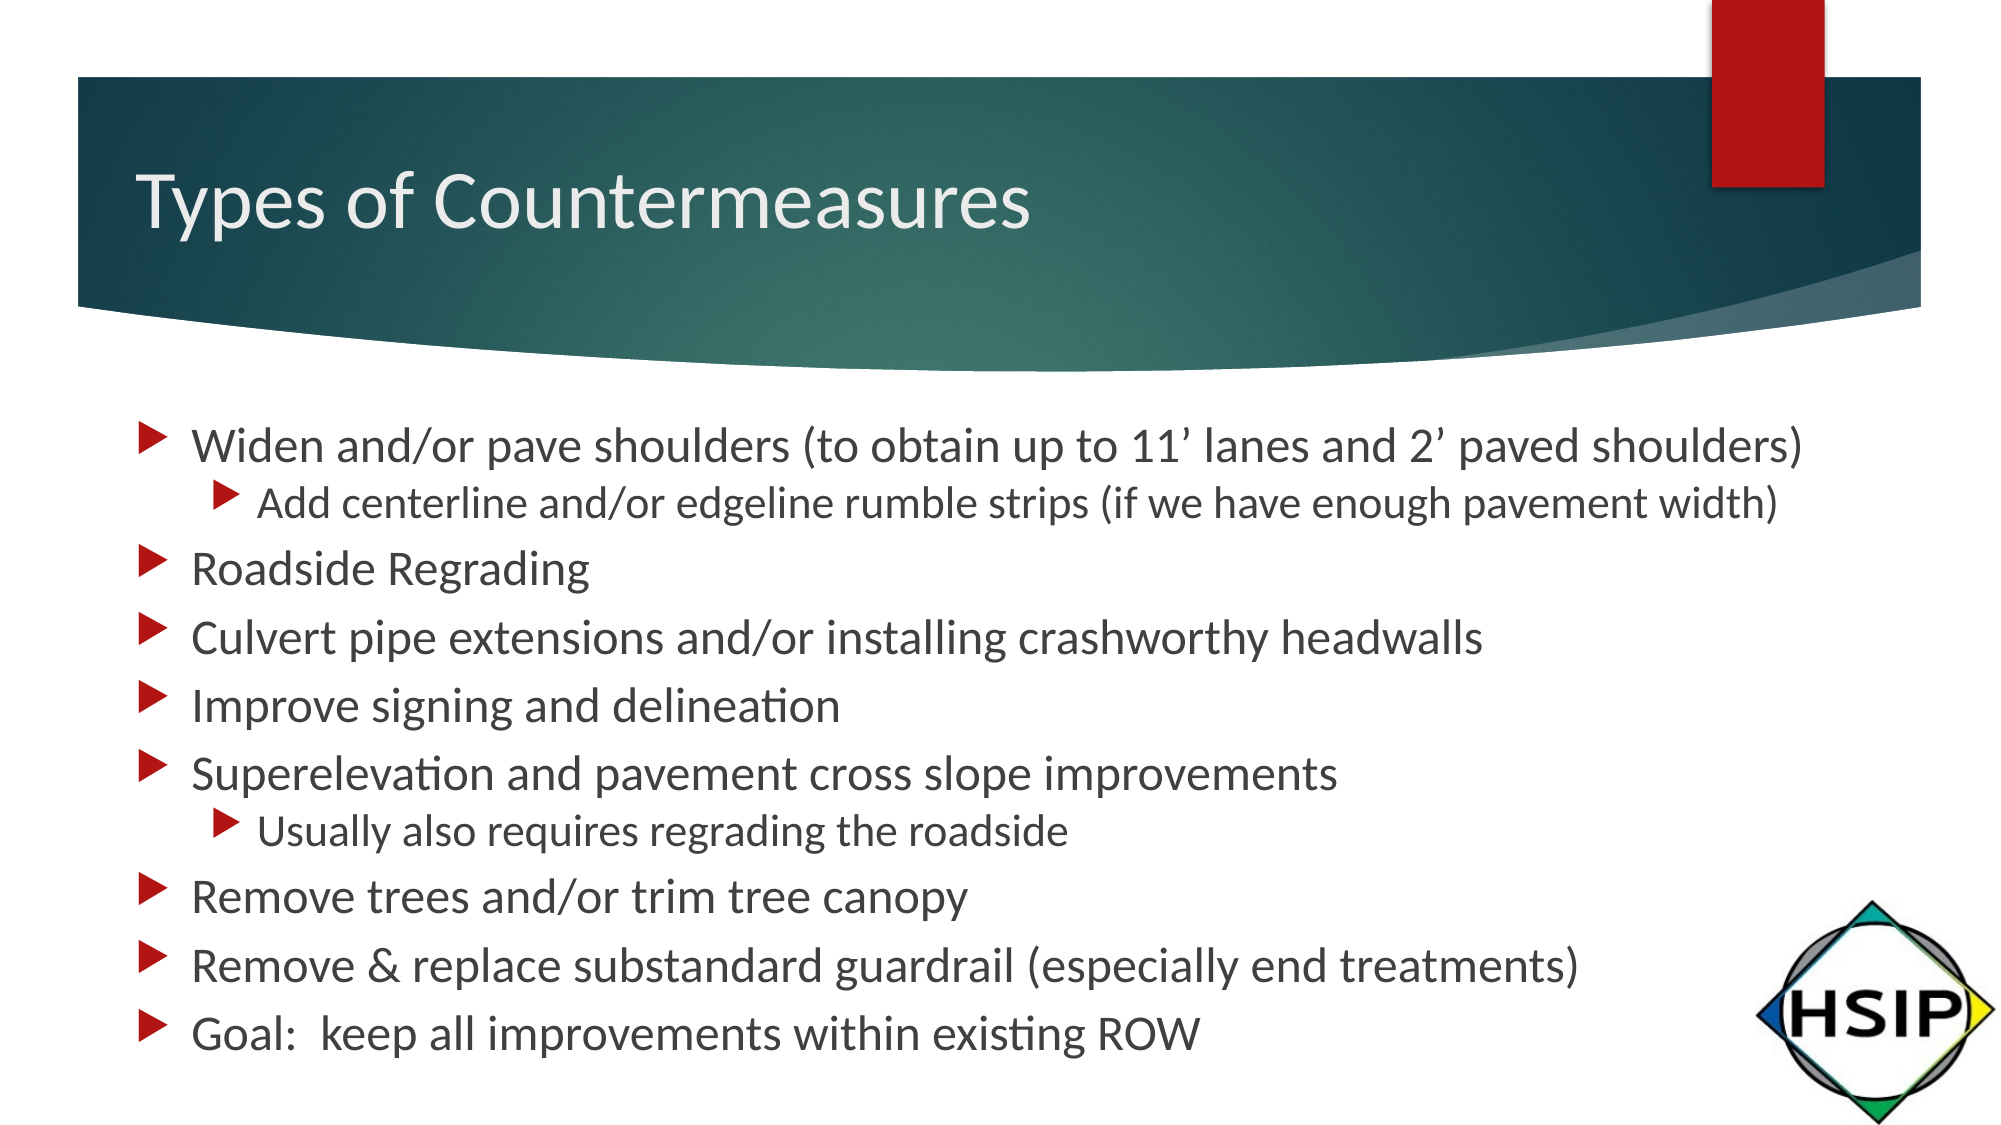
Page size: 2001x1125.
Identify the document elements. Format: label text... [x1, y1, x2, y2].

title Types of Countermeasures [120, 90, 1680, 300]
picture [1755, 899, 1997, 1125]
list Widen and/or pave shoulders (to obtain up to 11’ lanes and 2’ paved shoulders) Add centerline and/or edgeline rumble strips (if we have enough pavement width) Roadside Regrading Culvert pipe extensions and/or installing crashworthy headwalls Improve signing and delineation Superelevation and pavement cross slope improvements Usually also requires regrading the roadside Remove trees and/or trim tree canopy Remove & replace substandard guardrail (especially end treatments) Goal: keep all improvements within existing ROW [120, 404, 1838, 1102]
